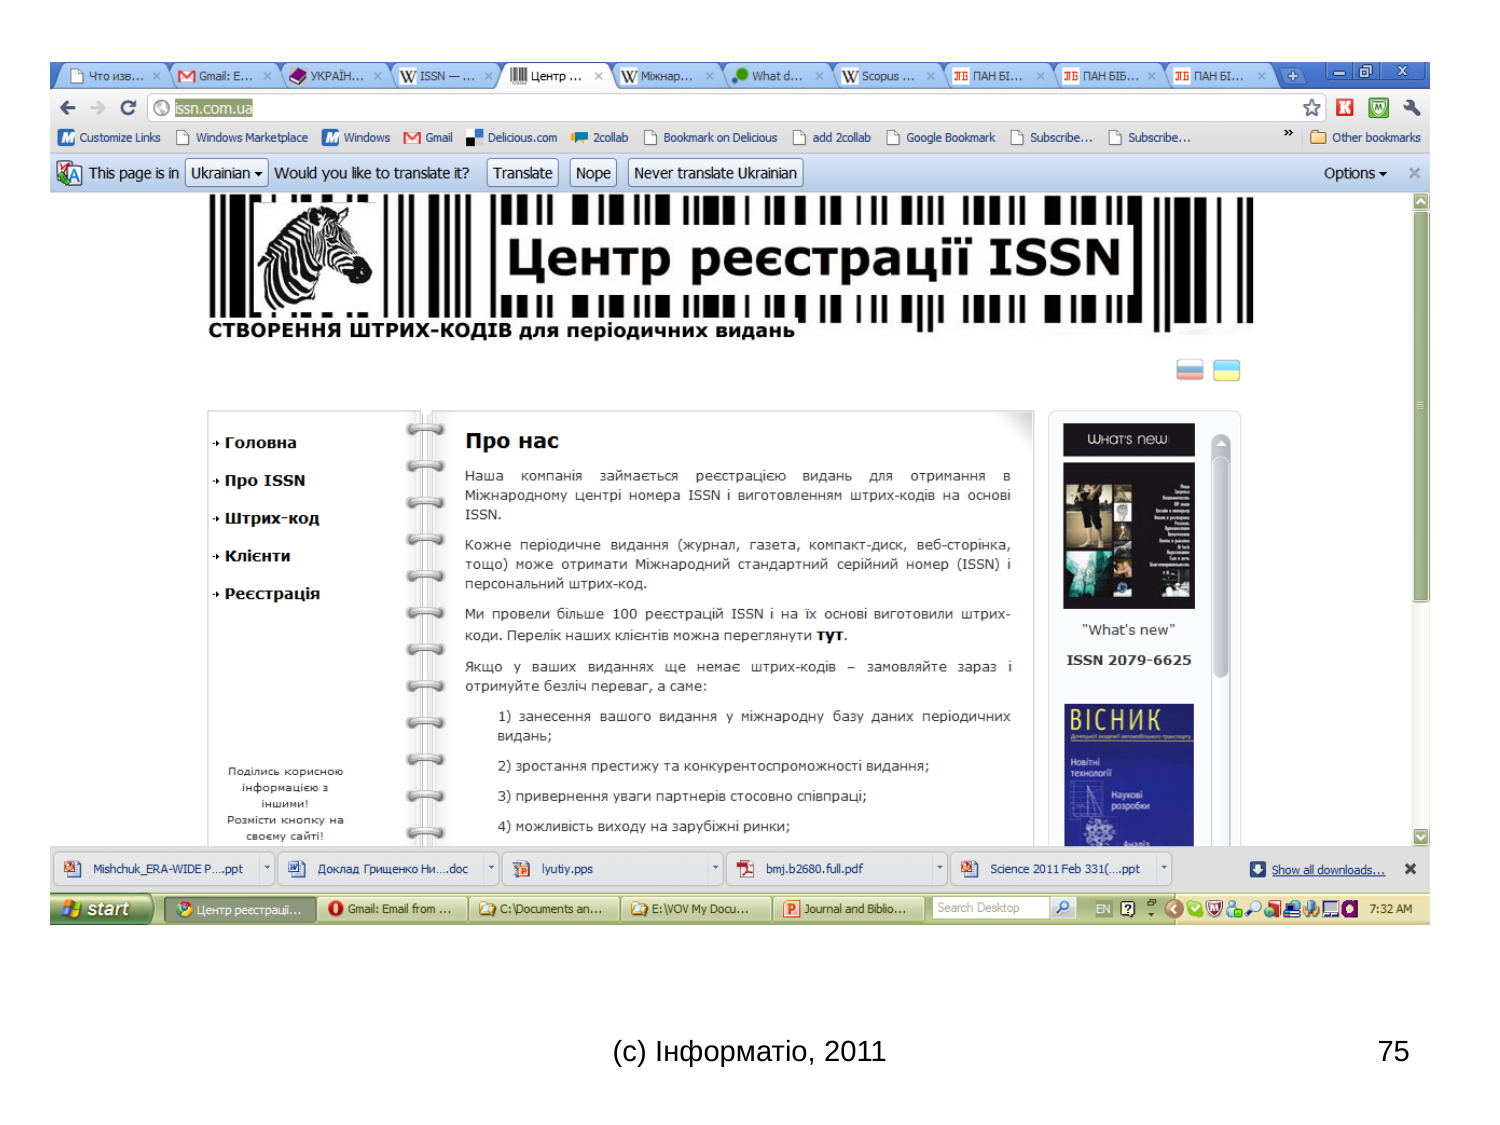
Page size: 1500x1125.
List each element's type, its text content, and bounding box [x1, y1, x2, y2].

footer (с) Інформатіо, 2011 [512, 1024, 988, 1103]
picture [49, 62, 1431, 926]
slide_number 75 [1074, 1024, 1425, 1103]
